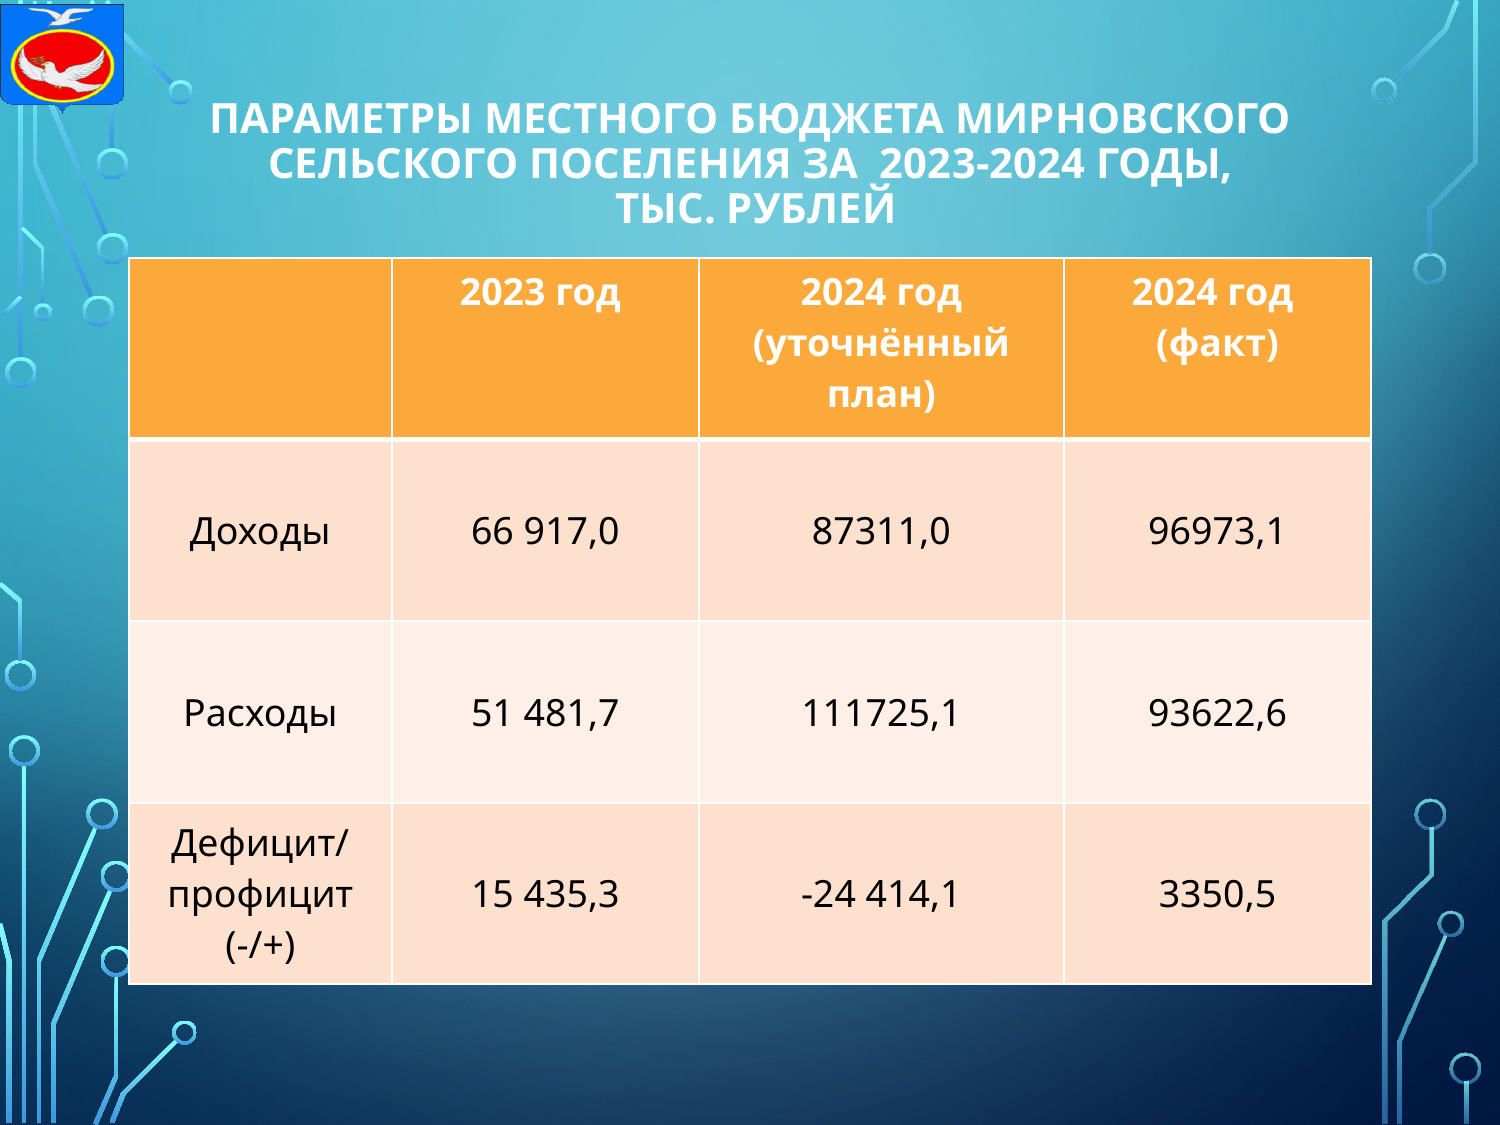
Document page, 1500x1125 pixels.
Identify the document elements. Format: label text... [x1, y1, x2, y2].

title ПАРАМЕТРЫ МЕСТНОГО БЮДЖЕТА МИРНОВСКОГО СЕЛЬСКОГО ПОСЕЛЕНИЯ ЗА 2023-2024 ГОДЫ, тыс. рублей [123, 90, 1388, 1035]
table_header [130, 259, 391, 437]
table_cell Доходы [130, 442, 391, 620]
table_cell 66 917,0 [393, 442, 698, 620]
table_cell 15 435,3 [393, 804, 698, 983]
table_header 2023 год [393, 259, 698, 437]
table_cell 96973,1 [1065, 442, 1370, 620]
table_cell -24 414,1 [700, 804, 1063, 983]
table_cell 87311,0 [700, 442, 1063, 620]
table_cell Расходы [130, 622, 391, 802]
table_cell Дефицит/профицит (-/+) [130, 804, 391, 983]
table_cell 3350,5 [1065, 804, 1370, 983]
table_cell 51 481,7 [393, 622, 698, 802]
table_header 2024 год (факт) [1065, 259, 1370, 437]
picture [0, 4, 125, 114]
table_cell 93622,6 [1065, 622, 1370, 802]
table_cell 111725,1 [700, 622, 1063, 802]
table_header 2024 год (уточнённый план) [700, 259, 1063, 437]
